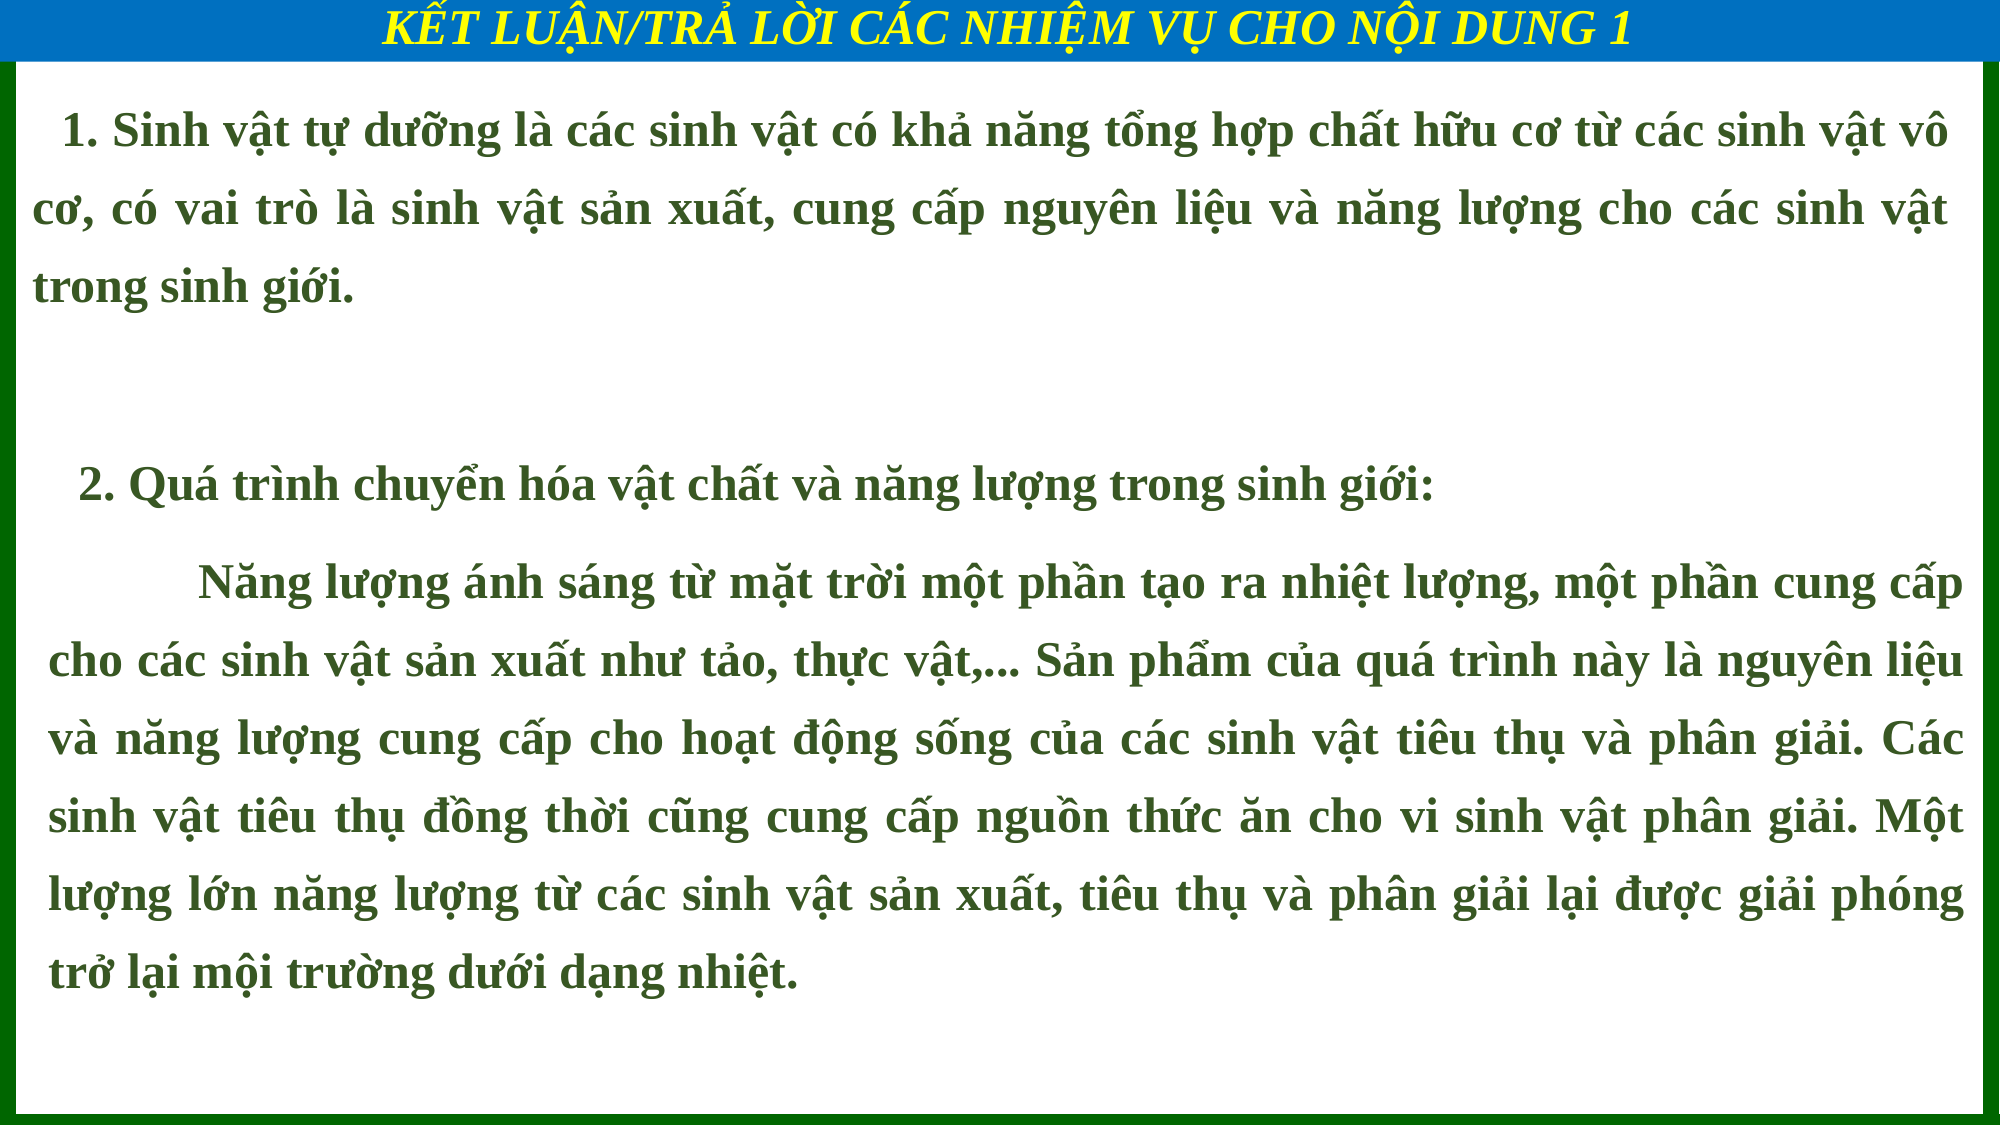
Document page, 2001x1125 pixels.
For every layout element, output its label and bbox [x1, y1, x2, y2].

text_box [0, 0, 2000, 1125]
